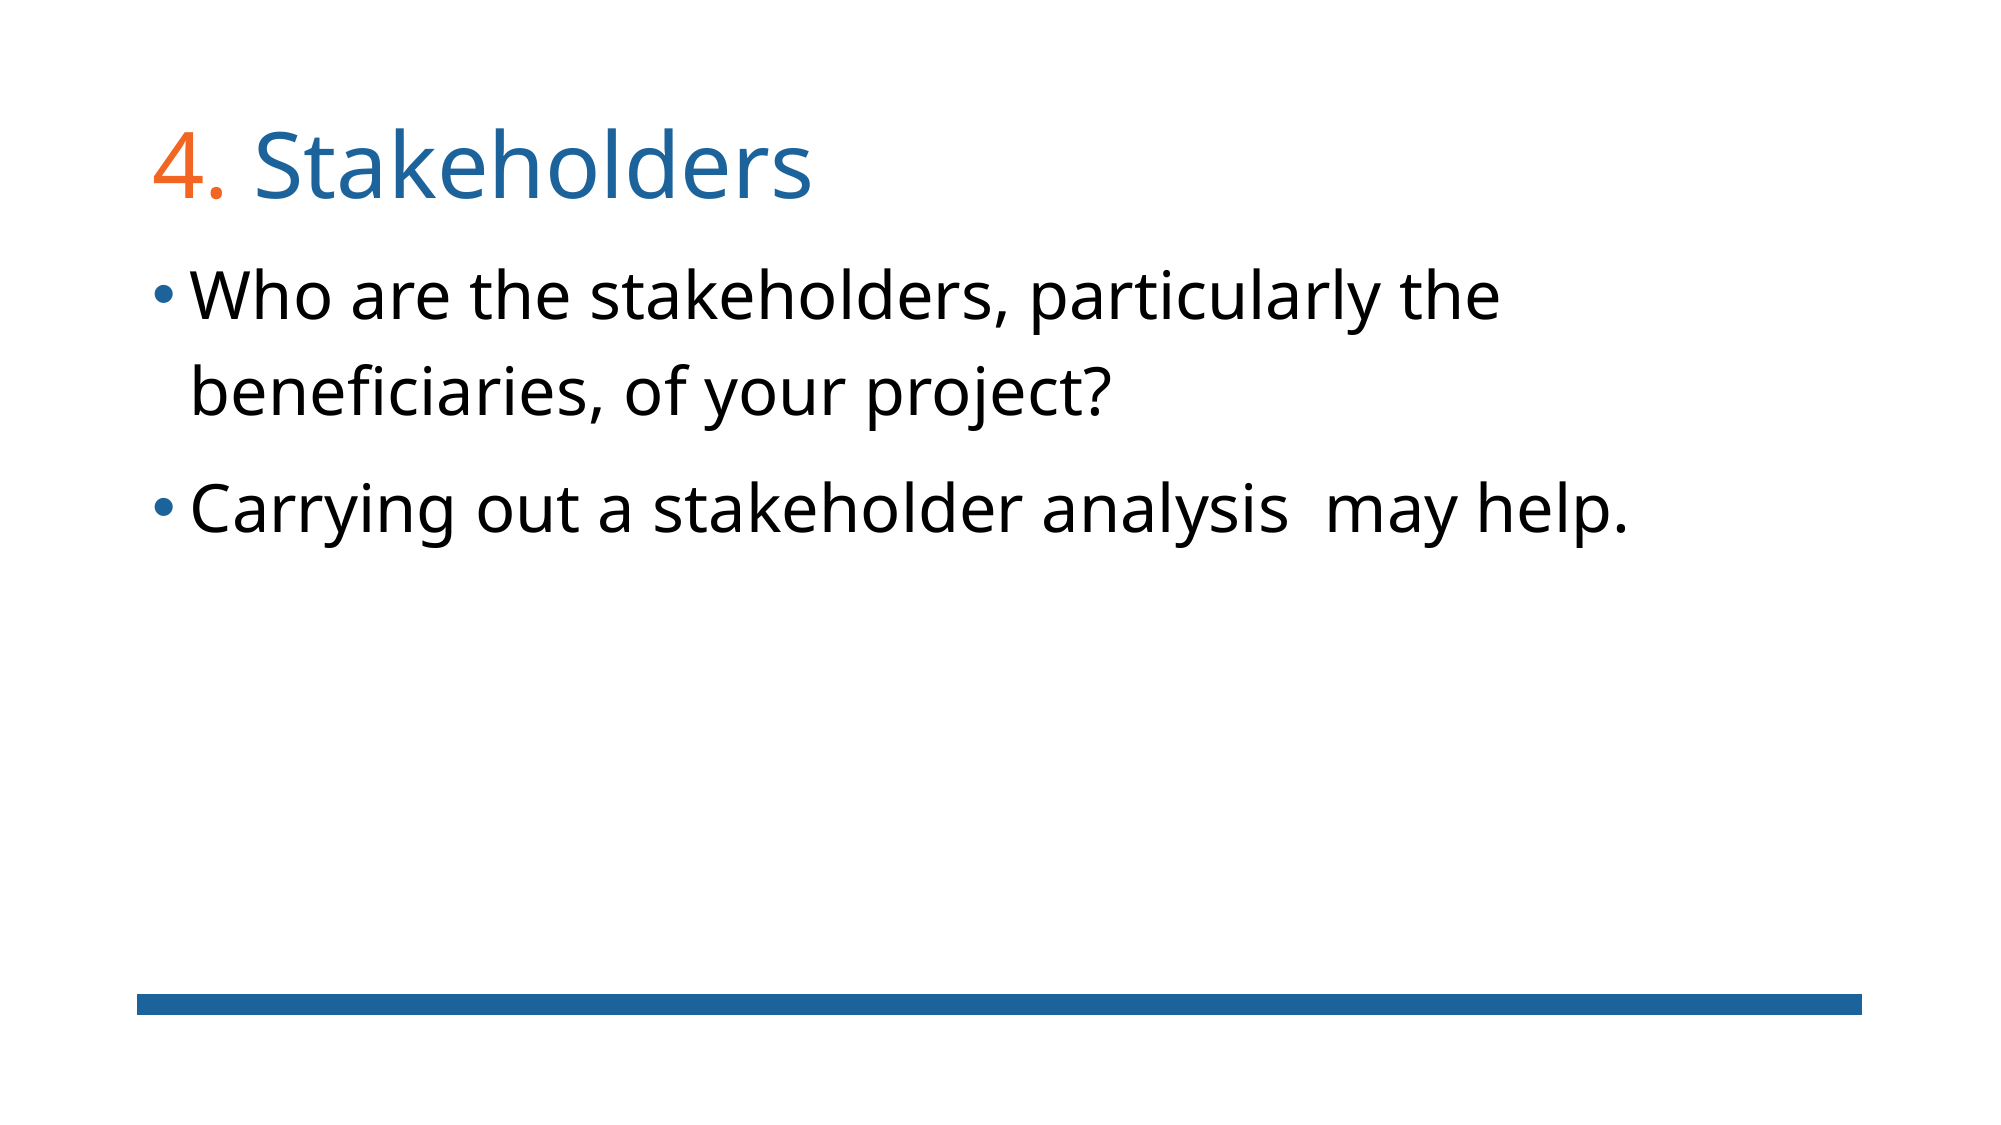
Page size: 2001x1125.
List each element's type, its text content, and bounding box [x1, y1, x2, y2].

list Who are the stakeholders, particularly the beneficiaries, of your project? Carrying out a stakeholder analysis may help. [137, 229, 1918, 944]
title 4. Stakeholders [137, 59, 1863, 229]
